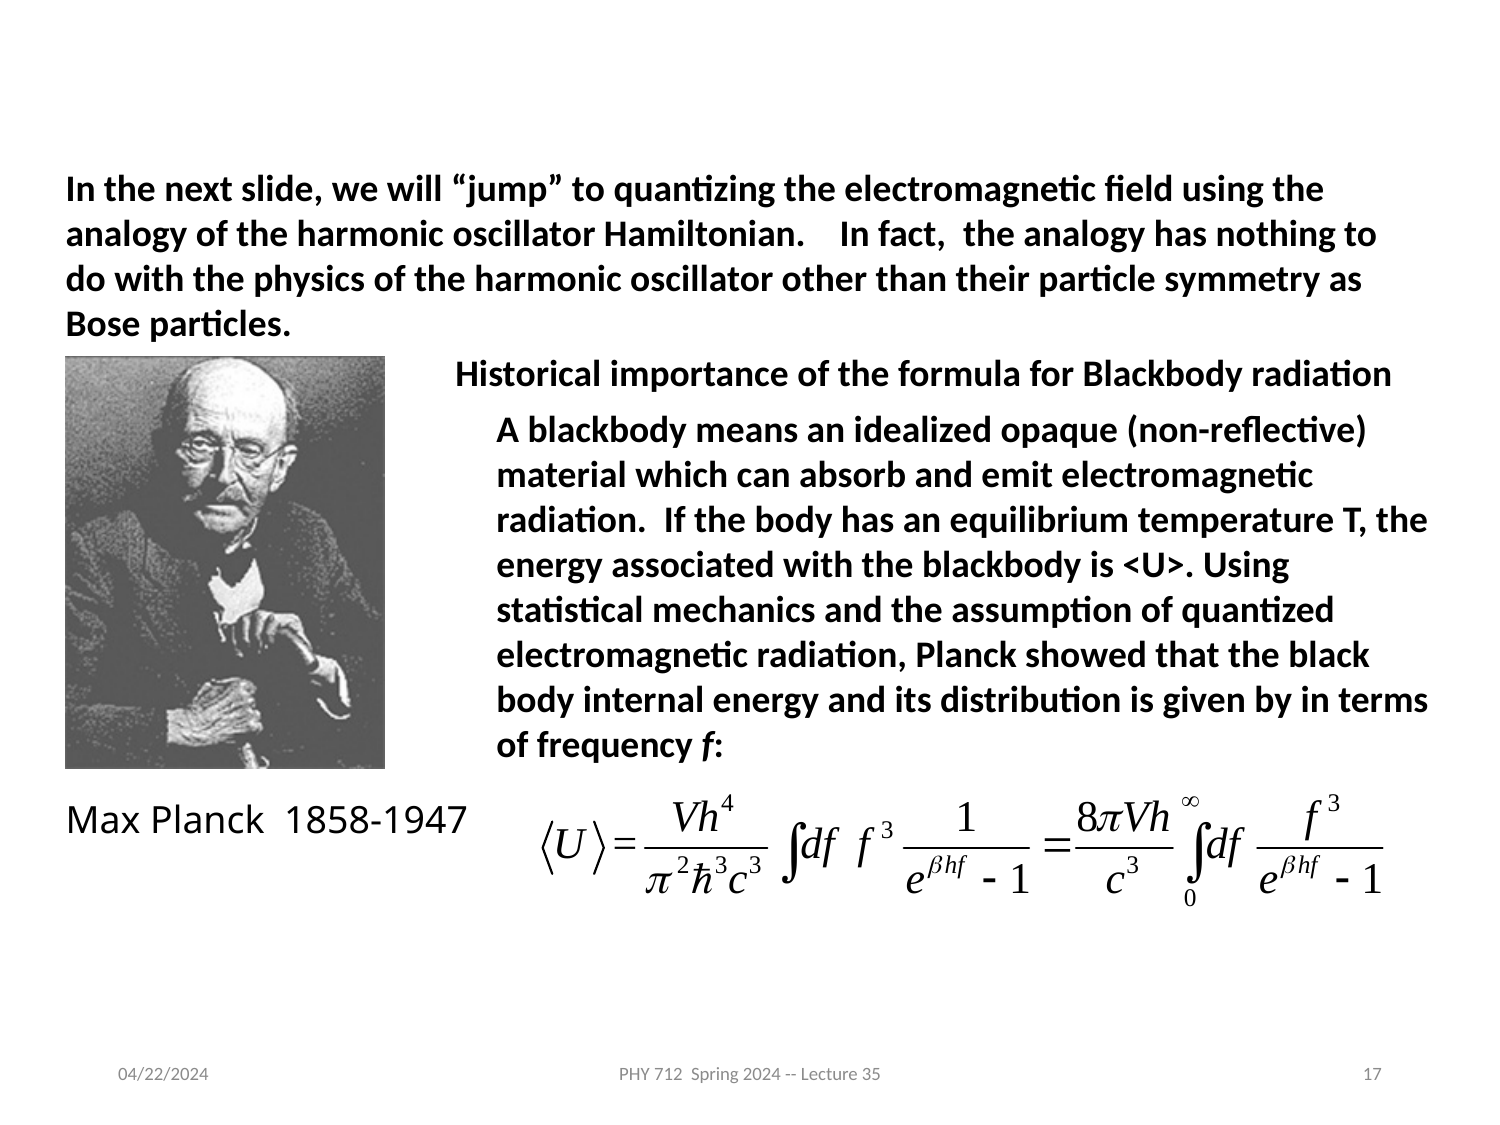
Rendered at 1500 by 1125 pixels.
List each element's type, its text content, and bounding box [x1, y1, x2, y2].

picture [65, 356, 385, 769]
text_box Historical importance of the formula for Blackbody radiation [440, 341, 1454, 402]
slide_number 17 [1059, 1042, 1397, 1103]
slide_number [103, 1042, 441, 1103]
text_box Max Planck 1858-1947 [50, 788, 534, 849]
footer PHY 712 Spring 2024 -- Lecture 35 [496, 1042, 1004, 1103]
text_box A blackbody means an idealized opaque (non-reflective) material which can absorb and emit electromagnetic radiation. If the body has an equilibrium temperature T, the energy associated with the blackbody is <U>. Using statistical mechanics and the assumption of quantized electromagnetic radiation, Planck showed that the black body internal energy and its distribution is given by in terms of frequency f: [481, 397, 1454, 773]
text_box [534, 781, 1394, 918]
text_box In the next slide, we will “jump” to quantizing the electromagnetic field using the analogy of the harmonic oscillator Hamiltonian. In fact, the analogy has nothing to do with the physics of the harmonic oscillator other than their particle symmetry as Bose particles. [50, 156, 1424, 352]
